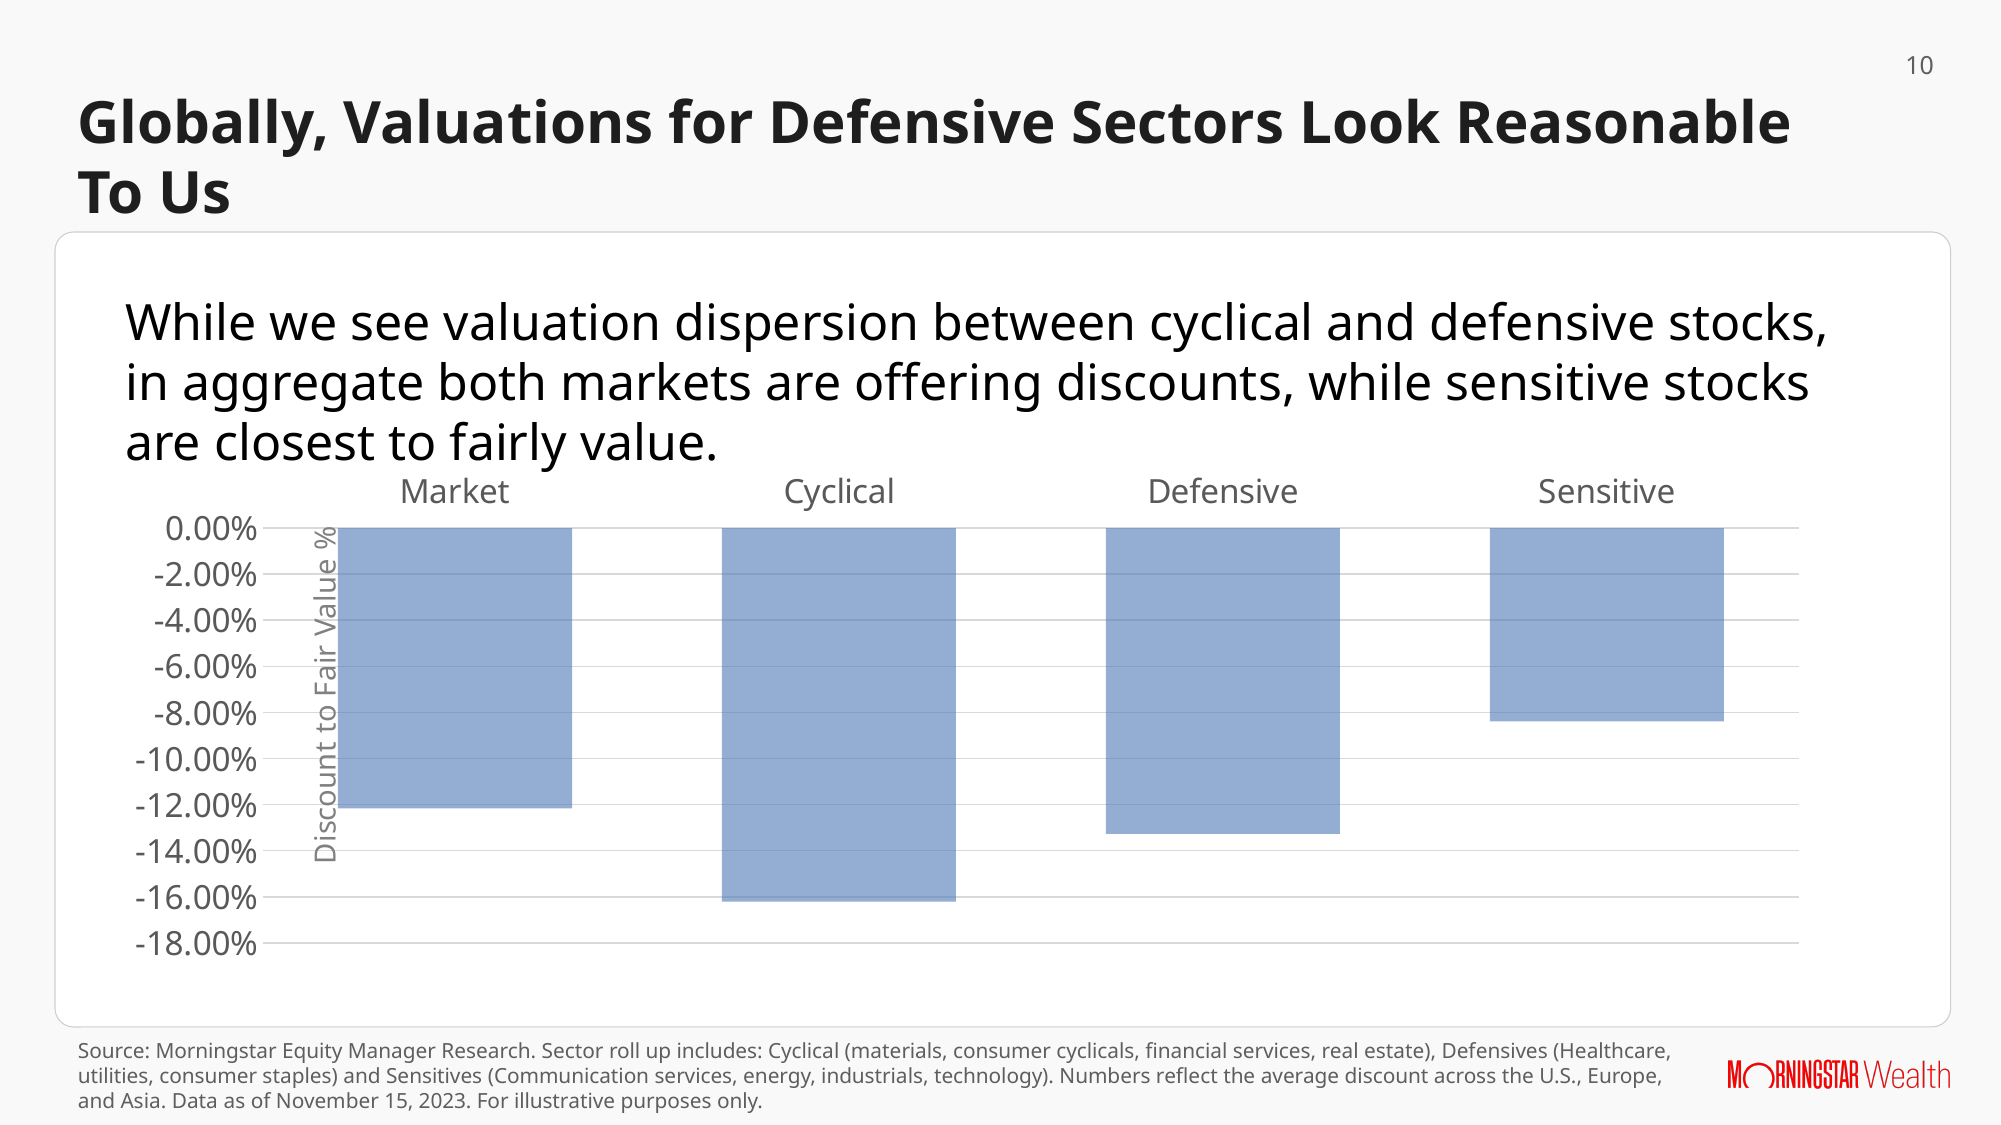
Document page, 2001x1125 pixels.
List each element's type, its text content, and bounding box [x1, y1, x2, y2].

list Globally, Valuations for Defensive Sectors Look Reasonable To Us [77, 77, 1837, 154]
chart [75, 430, 1837, 989]
text_box [77, 154, 1931, 221]
text_box [77, 1027, 1705, 1116]
text_box While we see valuation dispersion between cyclical and defensive stocks, in aggregate both markets are offering discounts, while sensitive stocks are closest to fairly value. [110, 283, 1871, 479]
picture [1728, 1049, 1951, 1101]
